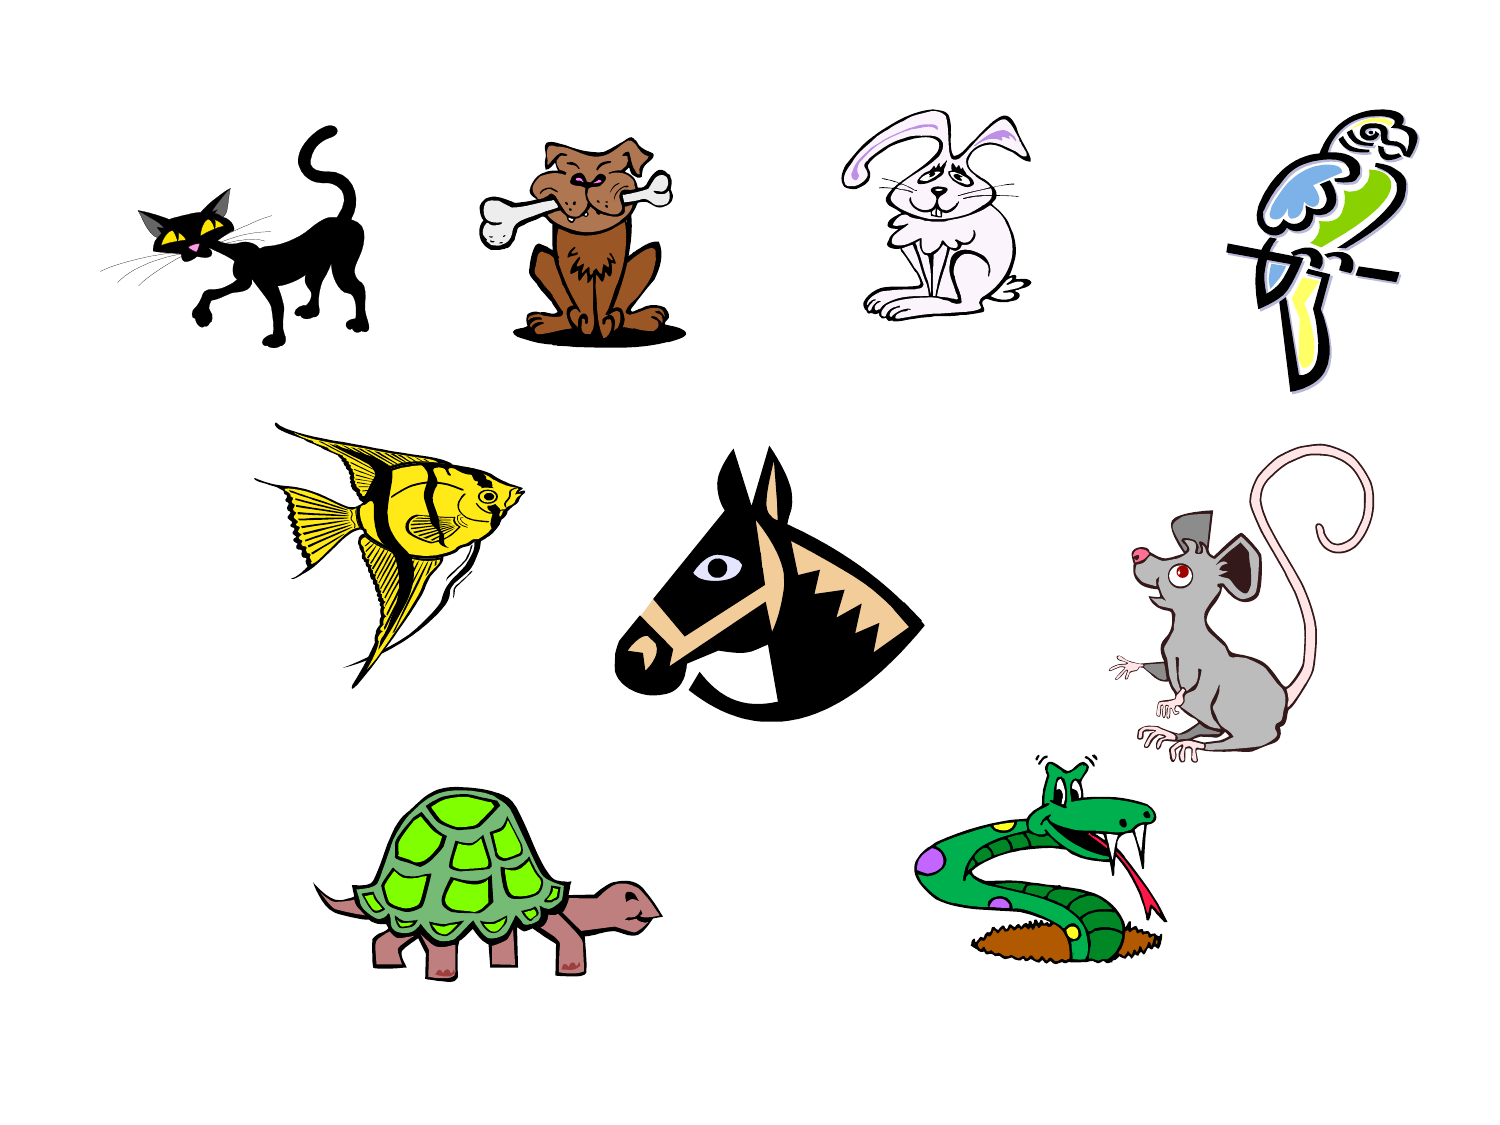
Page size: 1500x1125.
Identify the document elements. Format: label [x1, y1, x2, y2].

picture [1225, 109, 1424, 397]
picture [840, 109, 1032, 322]
text_box [100, 124, 373, 350]
text_box [252, 420, 526, 691]
picture [614, 444, 928, 725]
text_box [1107, 443, 1377, 764]
text_box [312, 786, 664, 982]
picture [478, 136, 687, 350]
picture [903, 753, 1168, 965]
